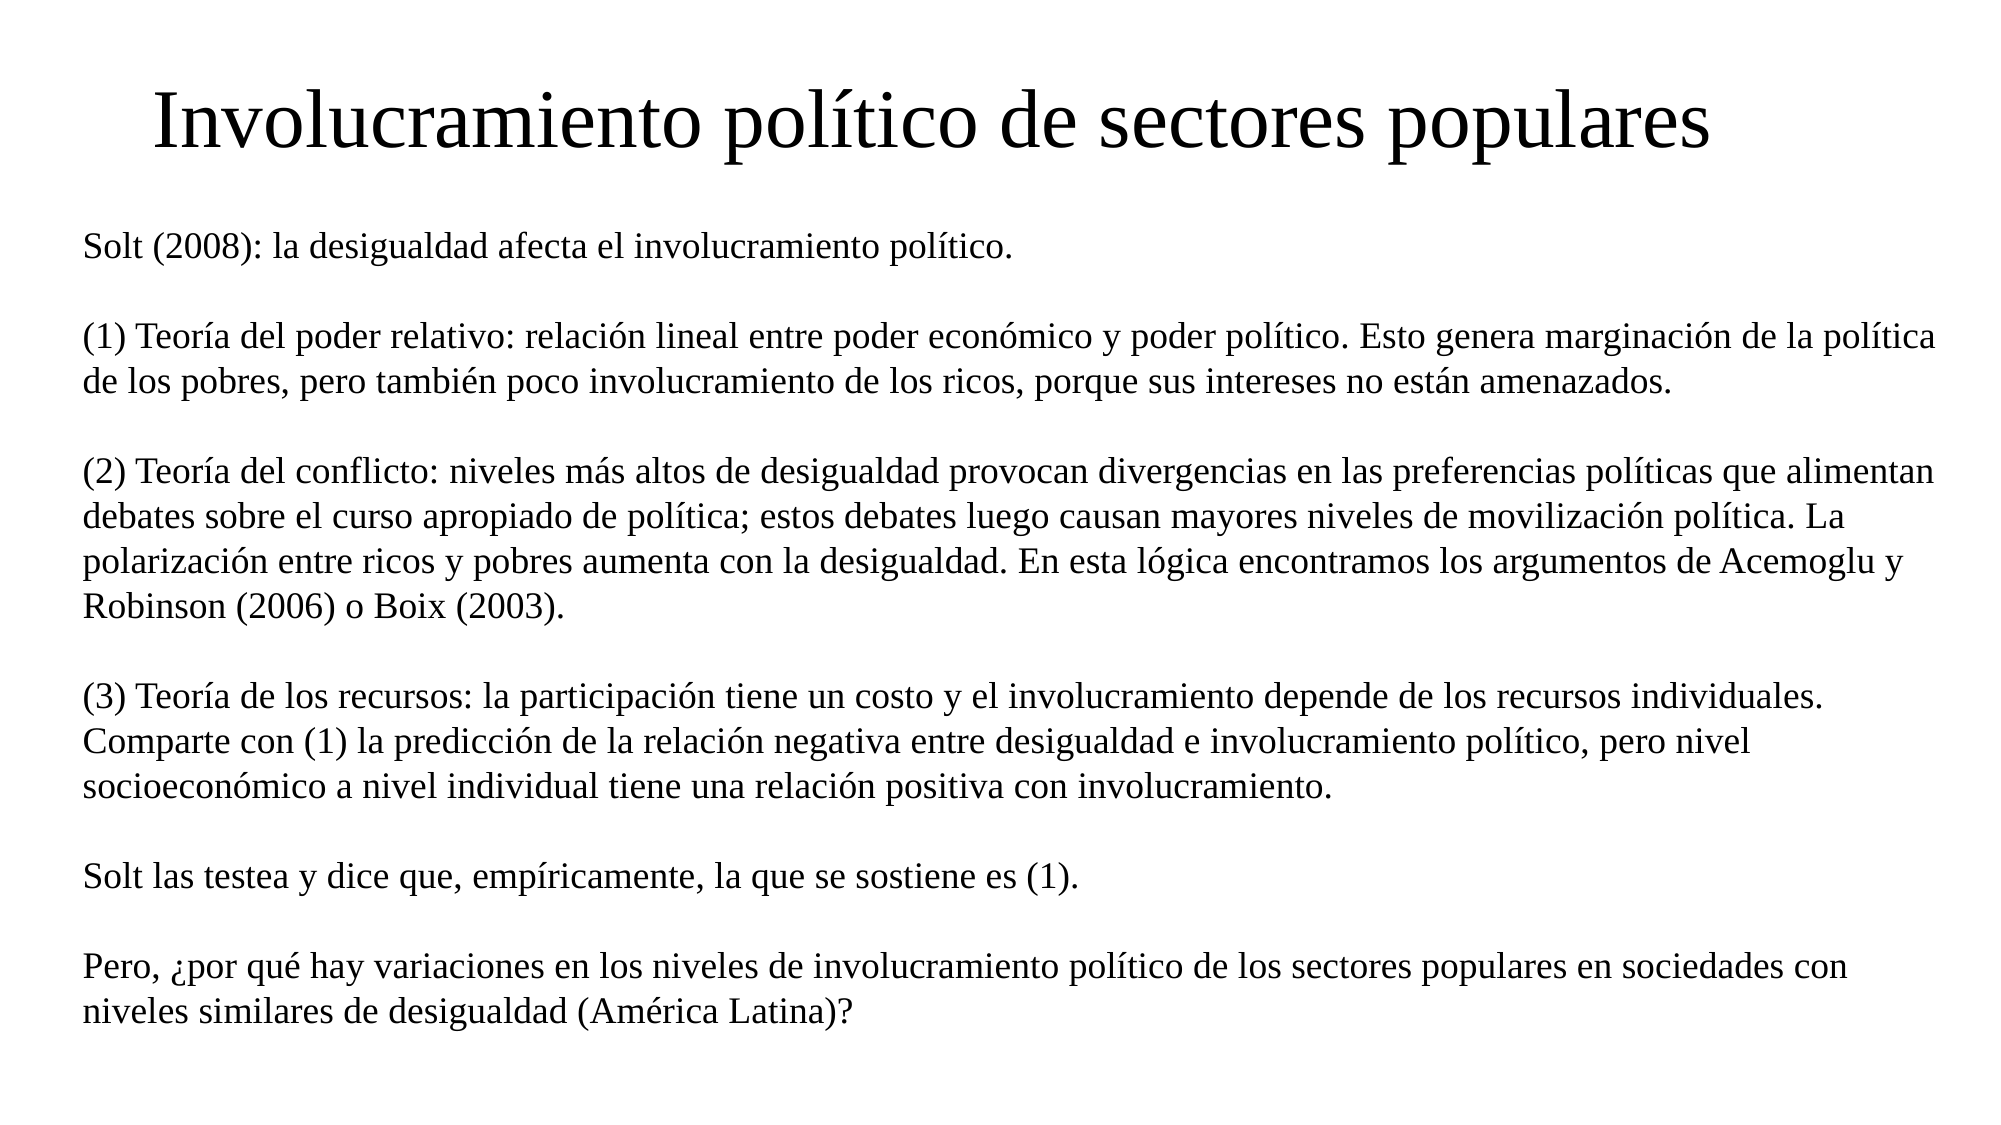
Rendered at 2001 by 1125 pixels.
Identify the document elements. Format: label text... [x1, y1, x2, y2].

list Solt (2008): la desigualdad afecta el involucramiento político. (1) Teoría del poder relativo: relación lineal entre poder económico y poder político. Esto genera marginación de la política de los pobres, pero también poco involucramiento de los ricos, porque sus intereses no están amenazados. (2) Teoría del conflicto: niveles más altos de desigualdad provocan divergencias en las preferencias políticas que alimentan debates sobre el curso apropiado de política; estos debates luego causan mayores niveles de movilización política. La polarización entre ricos y pobres aumenta con la desigualdad. En esta lógica encontramos los argumentos de Acemoglu y Robinson (2006) o Boix (2003). (3) Teoría de los recursos: la participación tiene un costo y el involucramiento depende de los recursos individuales. Comparte con (1) la predicción de la relación negativa entre desigualdad e involucramiento político, pero nivel socioeconómico a nivel individual tiene una relación positiva con involucramiento. Solt las testea y dice que, empíricamente, la que se sostiene es (1). Pero, ¿por qué hay variaciones en los niveles de involucramiento político de los sectores populares en sociedades con niveles similares de desigualdad (América Latina)? [67, 213, 1955, 1066]
title Involucramiento político de sectores populares [137, 59, 1863, 182]
